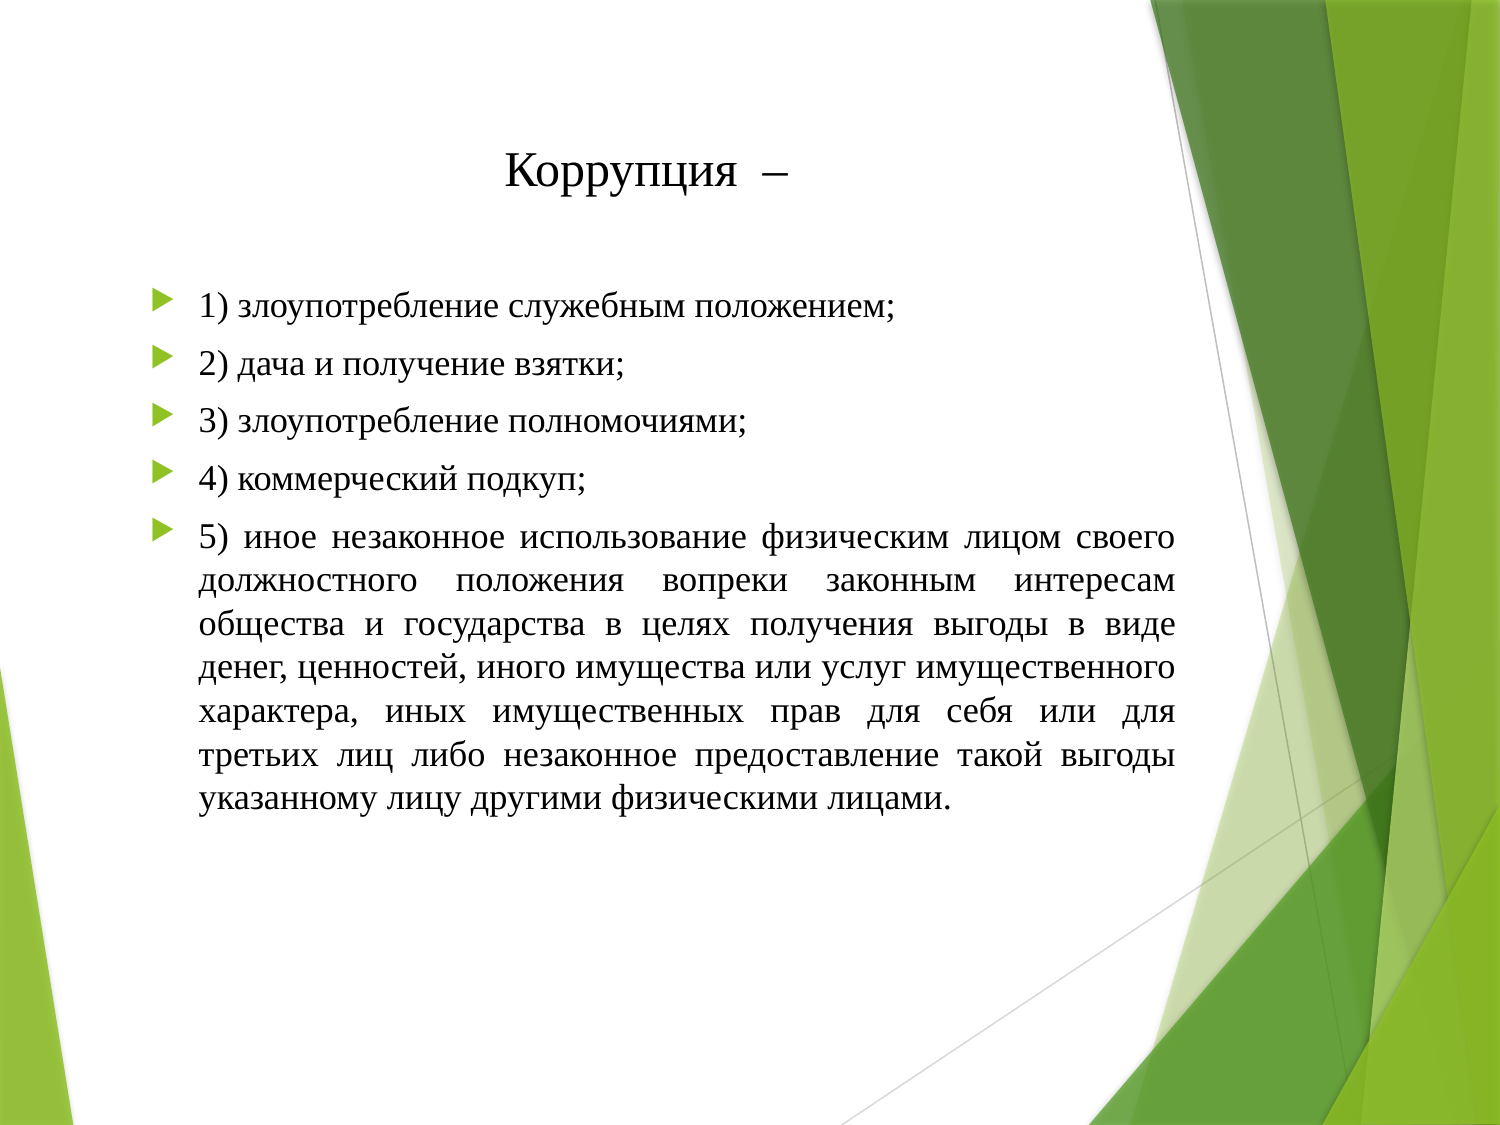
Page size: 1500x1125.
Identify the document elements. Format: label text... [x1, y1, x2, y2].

title Коррупция – [134, 128, 1158, 230]
list 1) злоупотребление служебным положением; 2) дача и получение взятки; 3) злоупотребление полномочиями; 4) коммерческий подкуп; 5) иное незаконное использование физическим лицом своего должностного положения вопреки законным интересам общества и государства в целях получения выгоды в виде денег, ценностей, иного имущества или услуг имущественного характера, иных имущественных прав для себя или для третьих лиц либо незаконное предоставление такой выгоды указанному лицу другими физическими лицами. [134, 230, 1192, 874]
